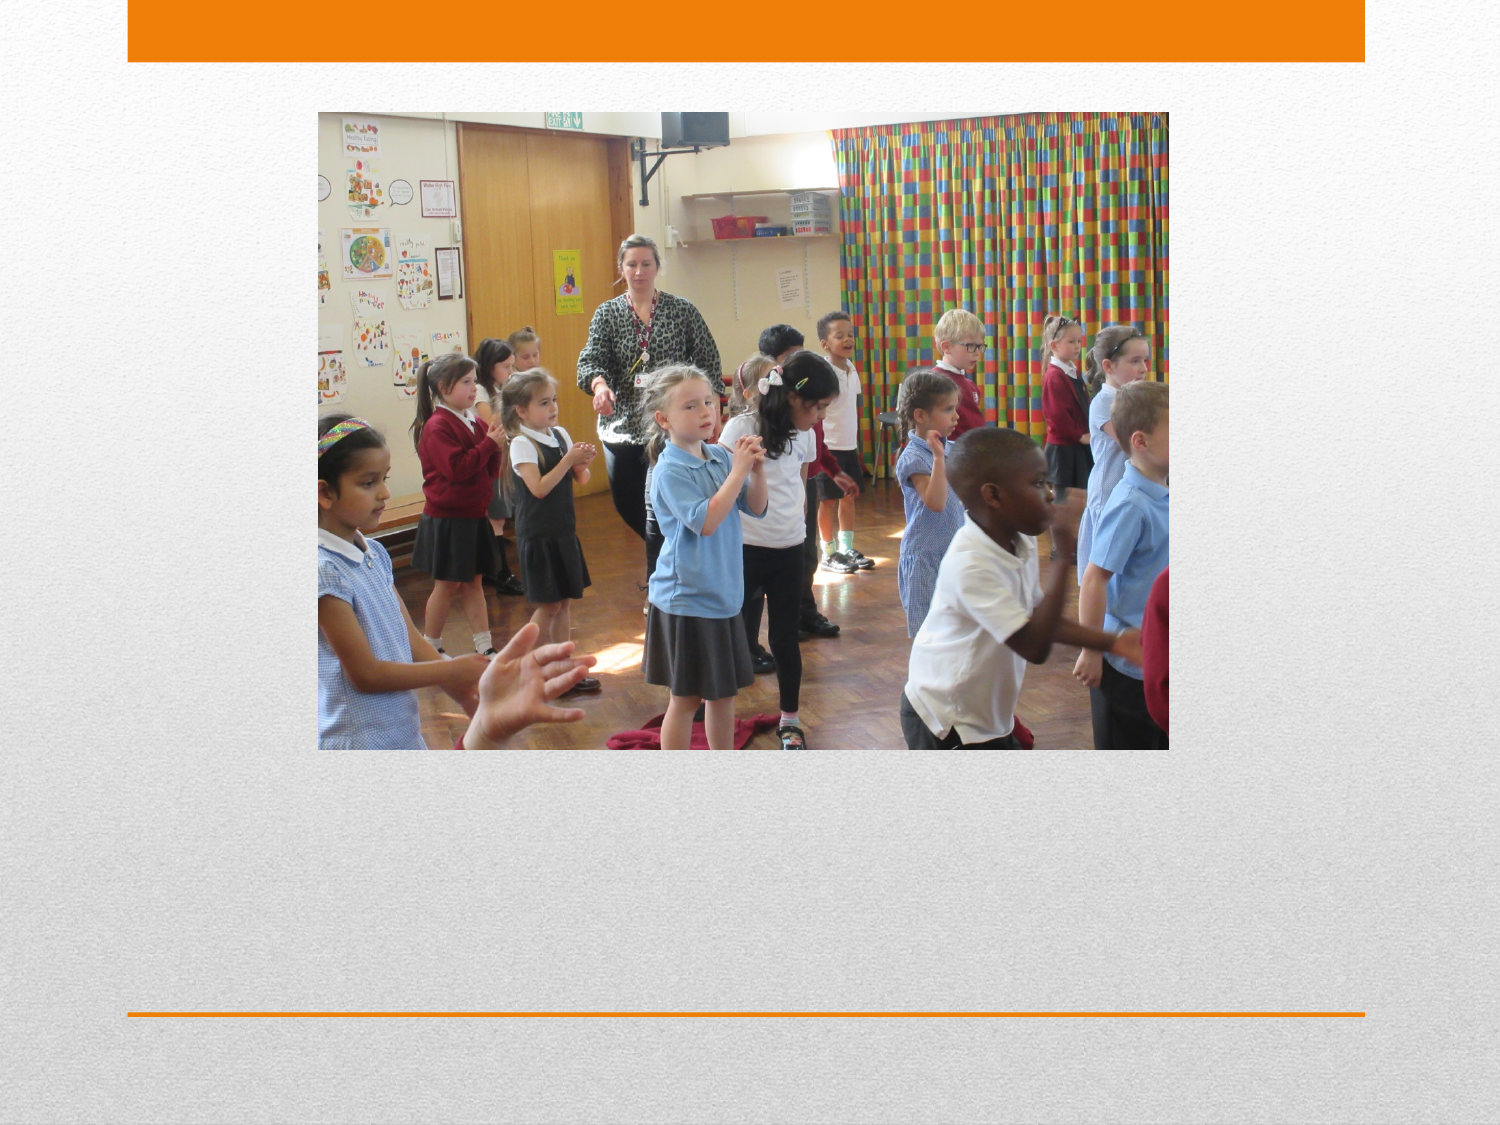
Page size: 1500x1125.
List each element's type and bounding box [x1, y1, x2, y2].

list [317, 111, 1170, 751]
